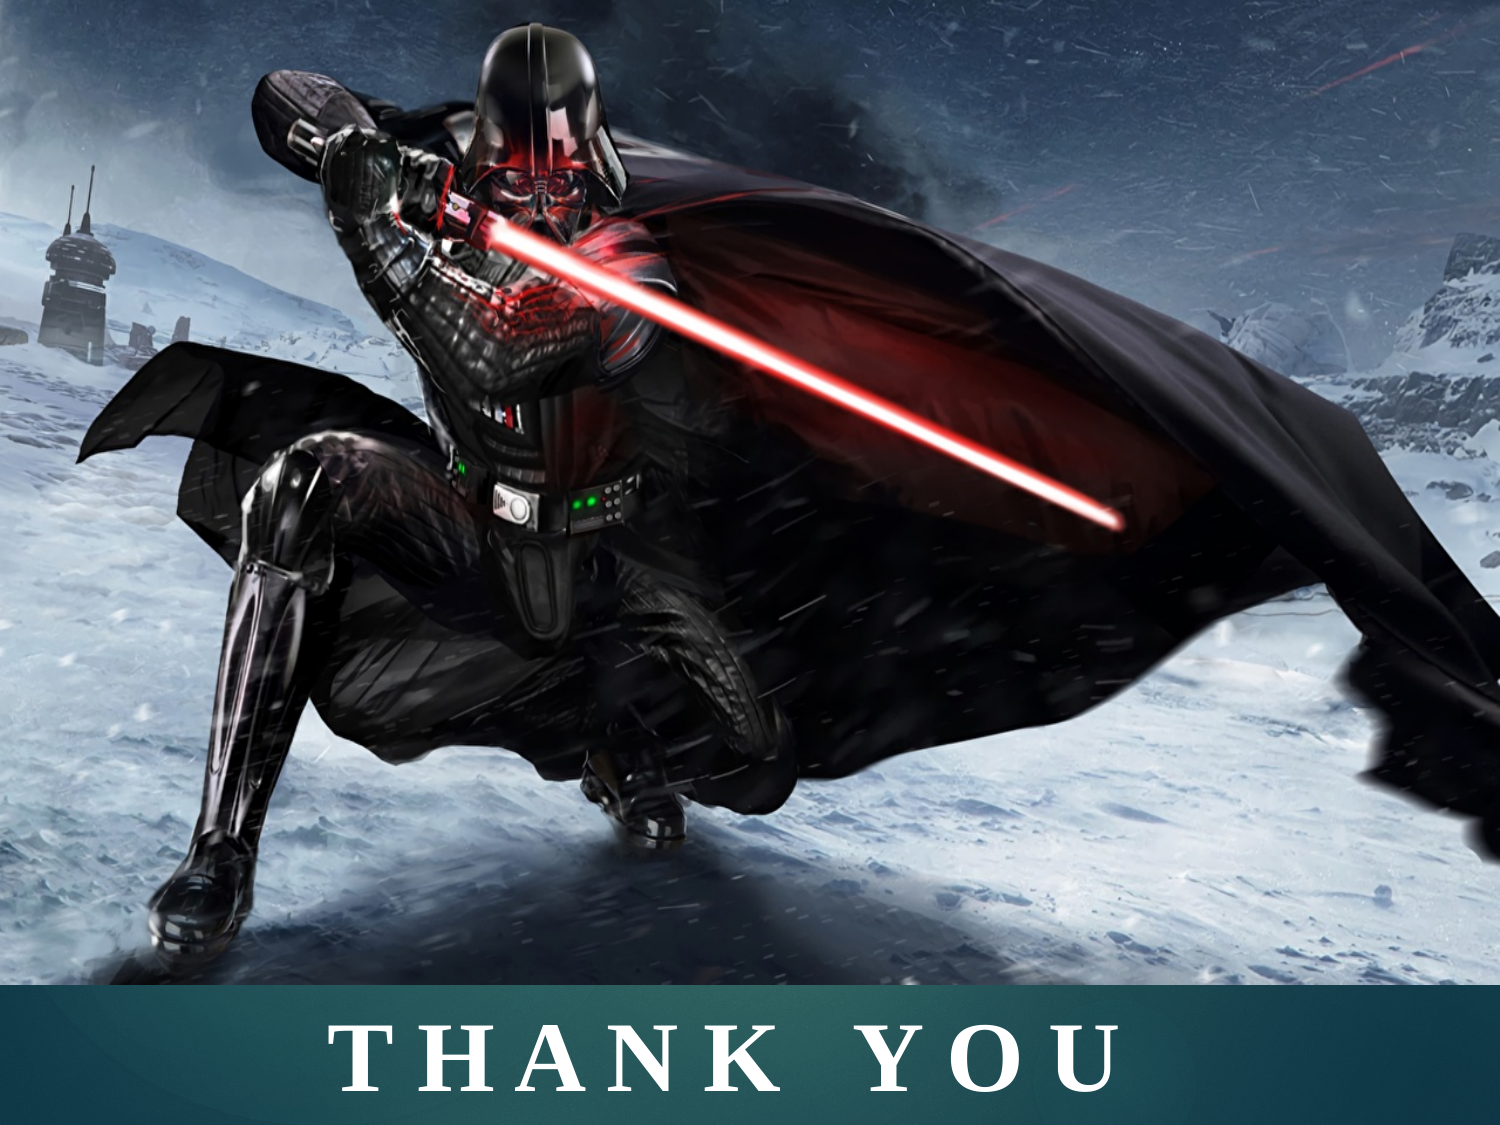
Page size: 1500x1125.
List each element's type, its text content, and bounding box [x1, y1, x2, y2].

text_box T H A N K Y O U [312, 994, 1317, 1120]
picture [0, 0, 1500, 985]
